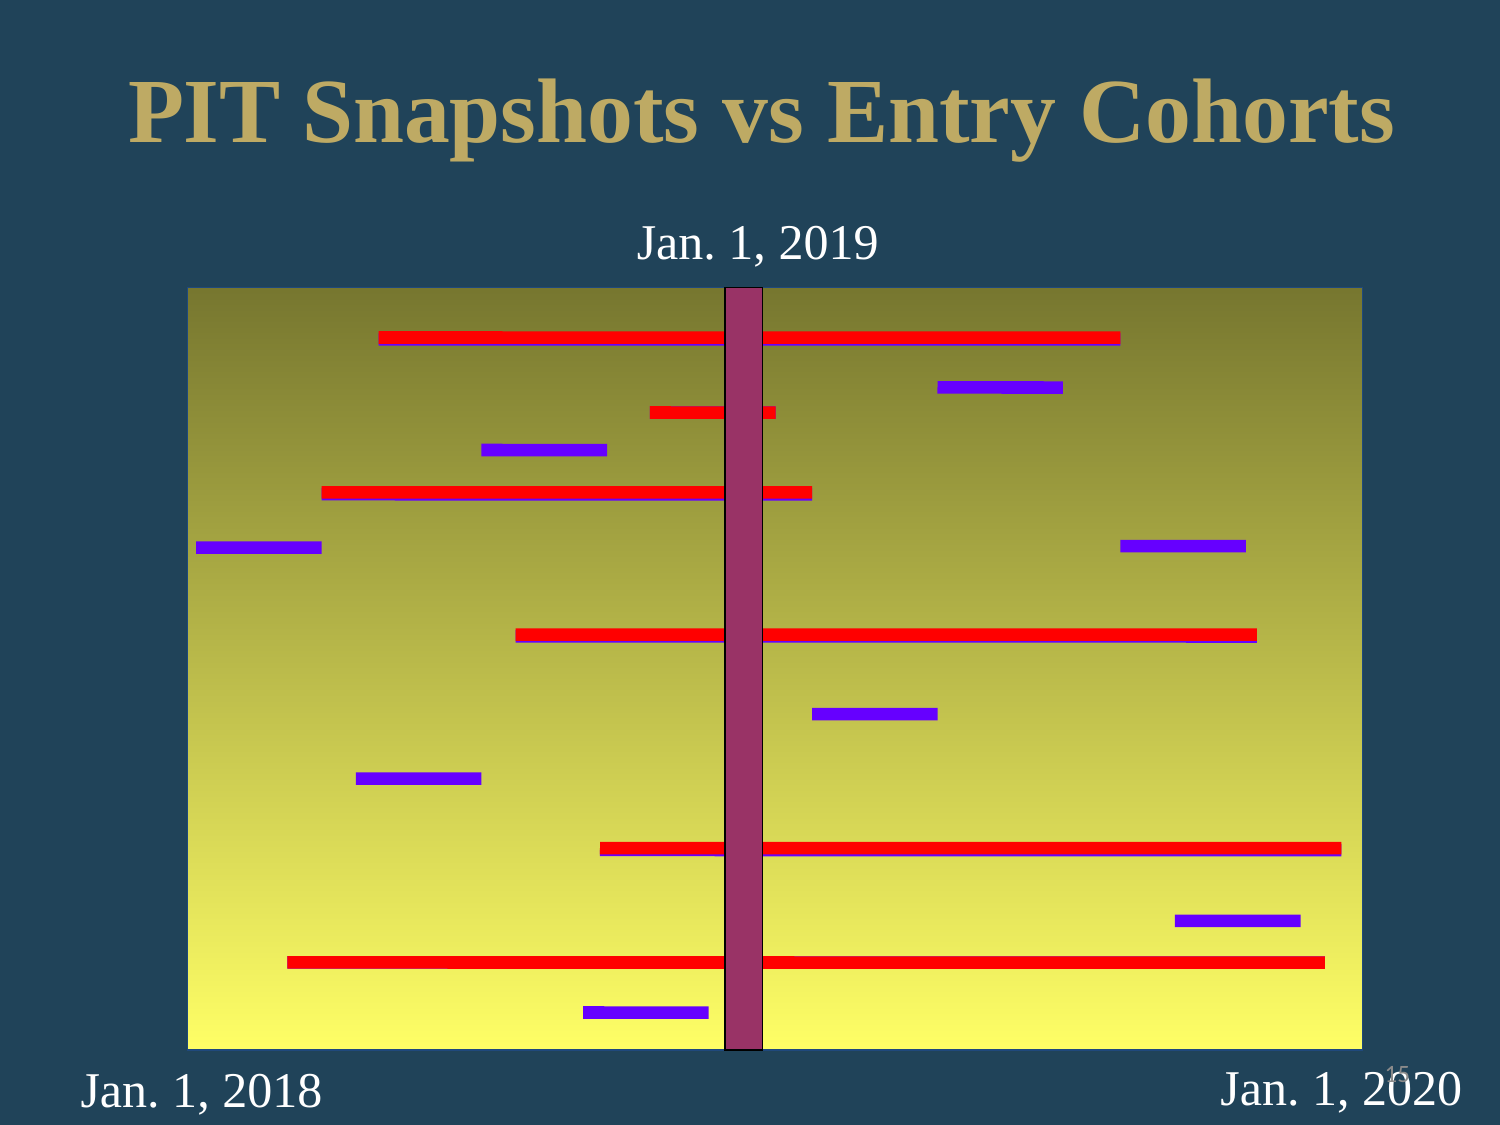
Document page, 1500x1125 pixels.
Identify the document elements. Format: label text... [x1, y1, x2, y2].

text_box PIT Snapshots vs Entry Cohorts [87, 24, 1438, 188]
slide_number 15 [1074, 1042, 1425, 1103]
text_box [763, 287, 1363, 1050]
text_box Jan. 1, 2019 [582, 201, 933, 277]
text_box [725, 287, 763, 1050]
text_box Jan. 1, 2018 [20, 1049, 383, 1125]
text_box [187, 287, 725, 1050]
text_box Jan. 1, 2020 [1160, 1047, 1500, 1123]
